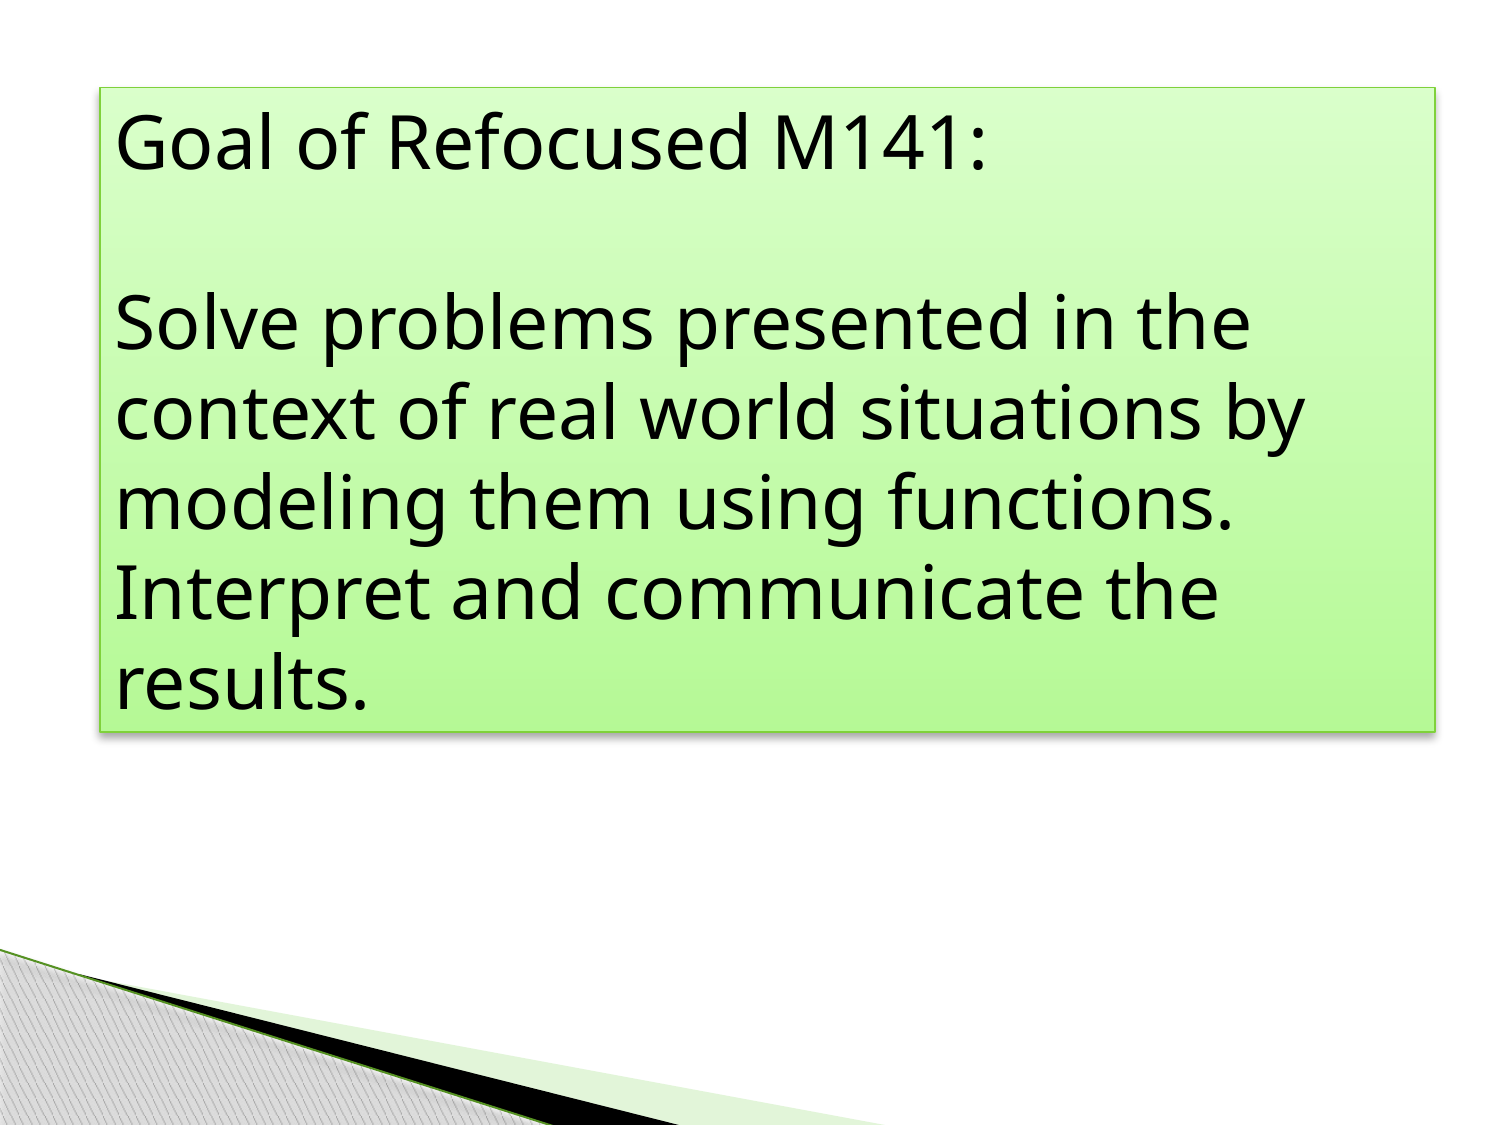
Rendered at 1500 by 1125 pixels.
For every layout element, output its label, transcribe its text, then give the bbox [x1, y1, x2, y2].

text_box Goal of Refocused M141: Solve problems presented in the context of real world situations by modeling them using functions. Interpret and communicate the results. [99, 87, 1436, 733]
